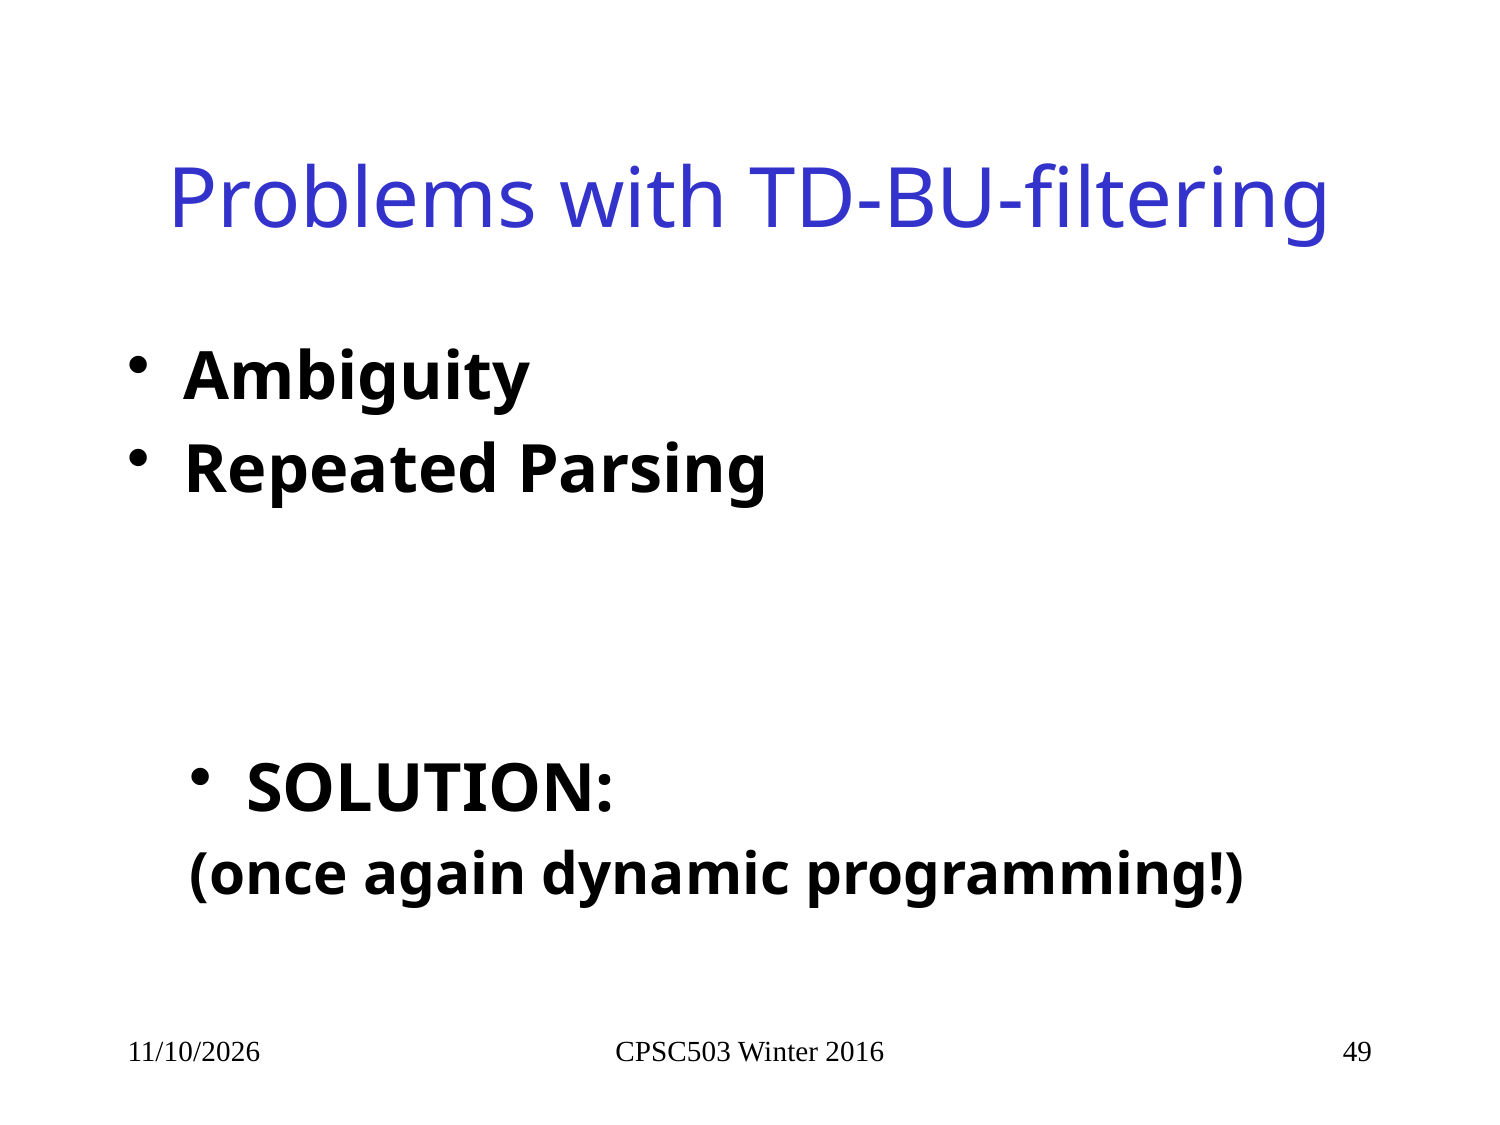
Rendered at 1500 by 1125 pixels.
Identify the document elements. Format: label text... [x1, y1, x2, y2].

slide_number 49 [1074, 1024, 1388, 1101]
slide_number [112, 1024, 426, 1101]
footer CPSC503 Winter 2016 [512, 1024, 988, 1101]
list Ambiguity Repeated Parsing [112, 324, 1388, 1001]
title Problems with TD-BU-filtering [112, 99, 1388, 288]
text_box SOLUTION: (once again dynamic programming!) [174, 737, 1450, 925]
